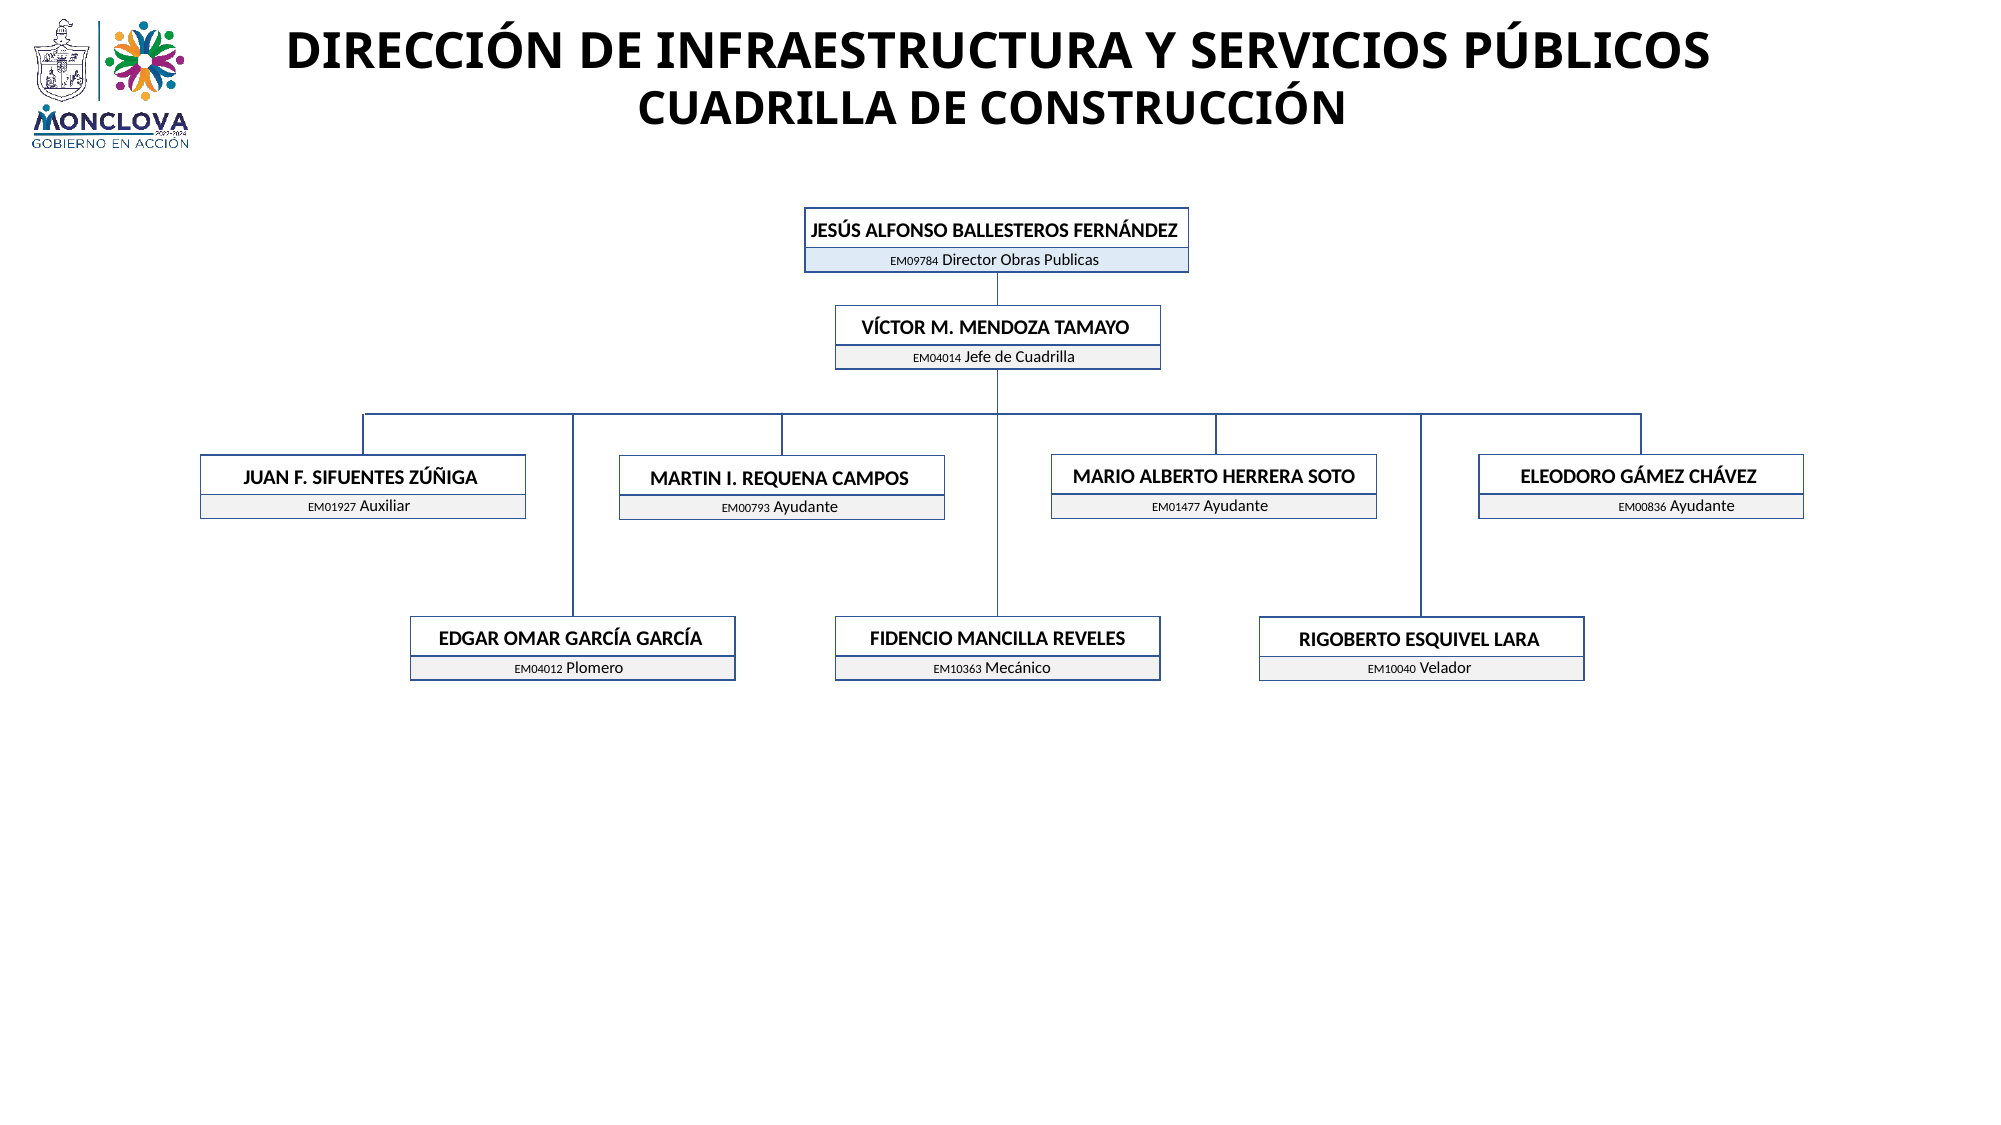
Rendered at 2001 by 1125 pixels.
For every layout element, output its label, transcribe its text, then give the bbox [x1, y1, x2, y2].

picture [31, 19, 188, 148]
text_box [200, 454, 526, 519]
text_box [619, 455, 945, 520]
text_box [804, 208, 1189, 273]
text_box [1051, 454, 1377, 519]
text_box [410, 616, 736, 681]
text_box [1259, 616, 1585, 681]
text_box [835, 616, 1161, 681]
text_box DIRECCIÓN DE INFRAESTRUCTURA Y SERVICIOS PÚBLICOS CUADRILLA DE CONSTRUCCIÓN [14, 5, 1983, 146]
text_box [1478, 454, 1804, 519]
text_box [835, 305, 1161, 370]
